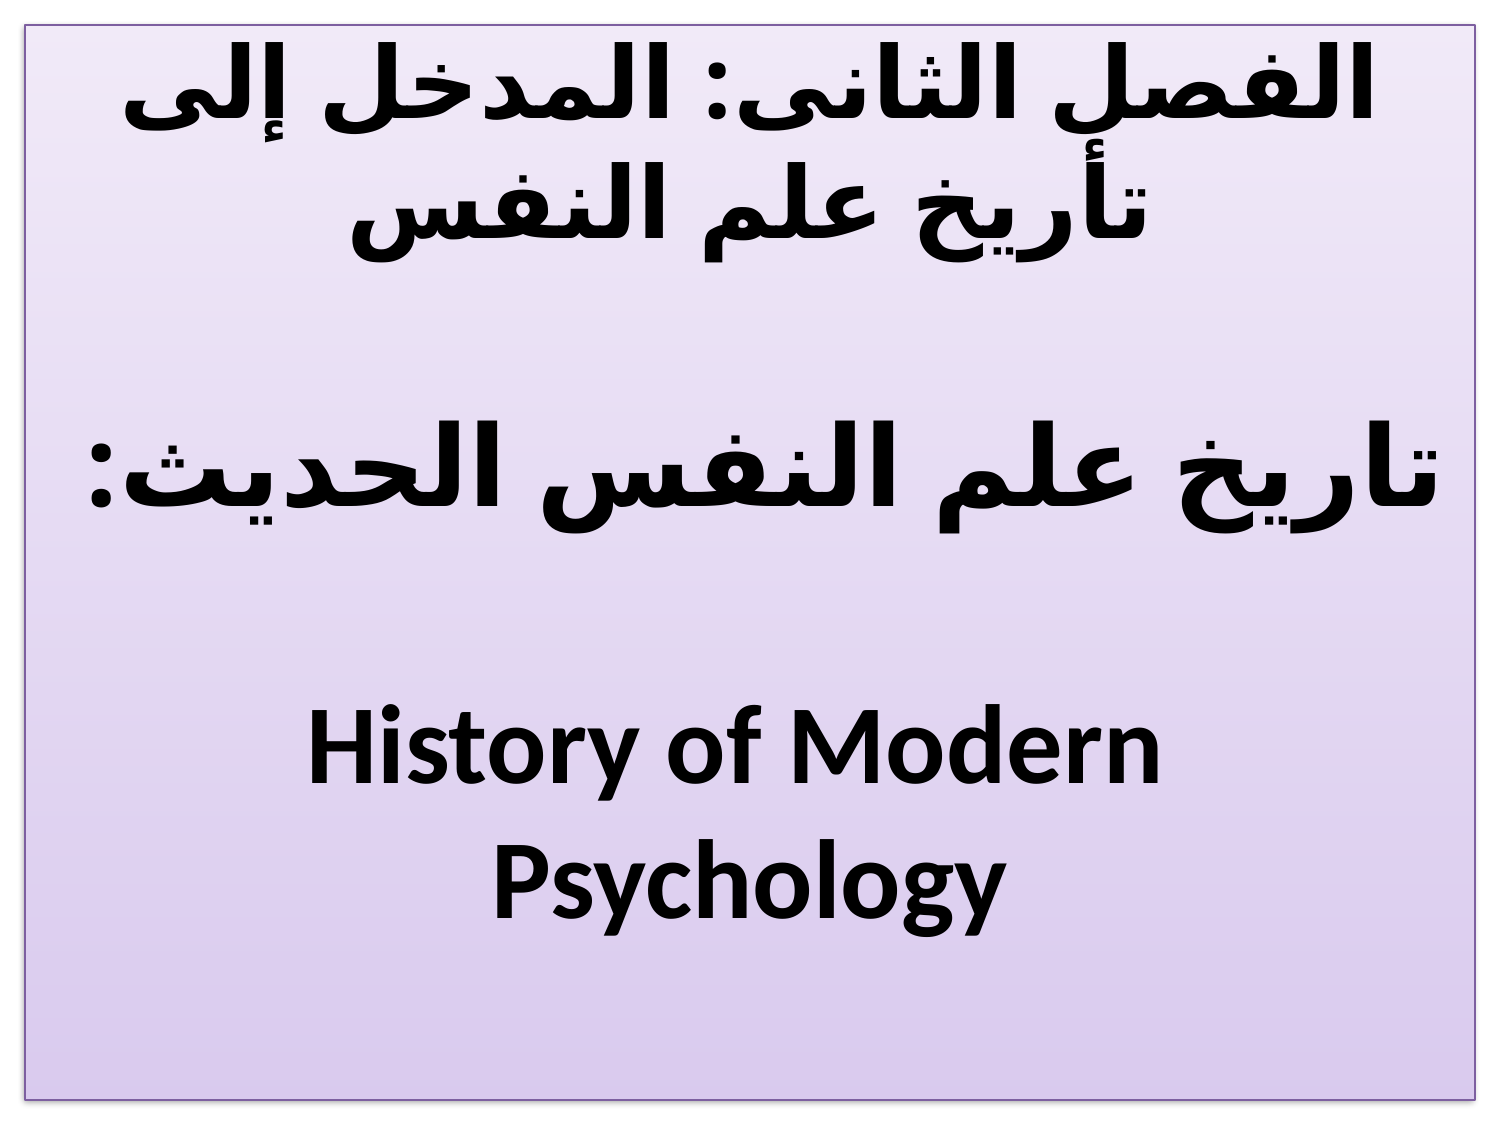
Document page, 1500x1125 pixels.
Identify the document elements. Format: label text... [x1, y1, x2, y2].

title الفصل الثانى: المدخل إلى تأريخ علم النفس تاريخ علم النفس الحديث: History of Modern Psychology [24, 24, 1476, 1101]
